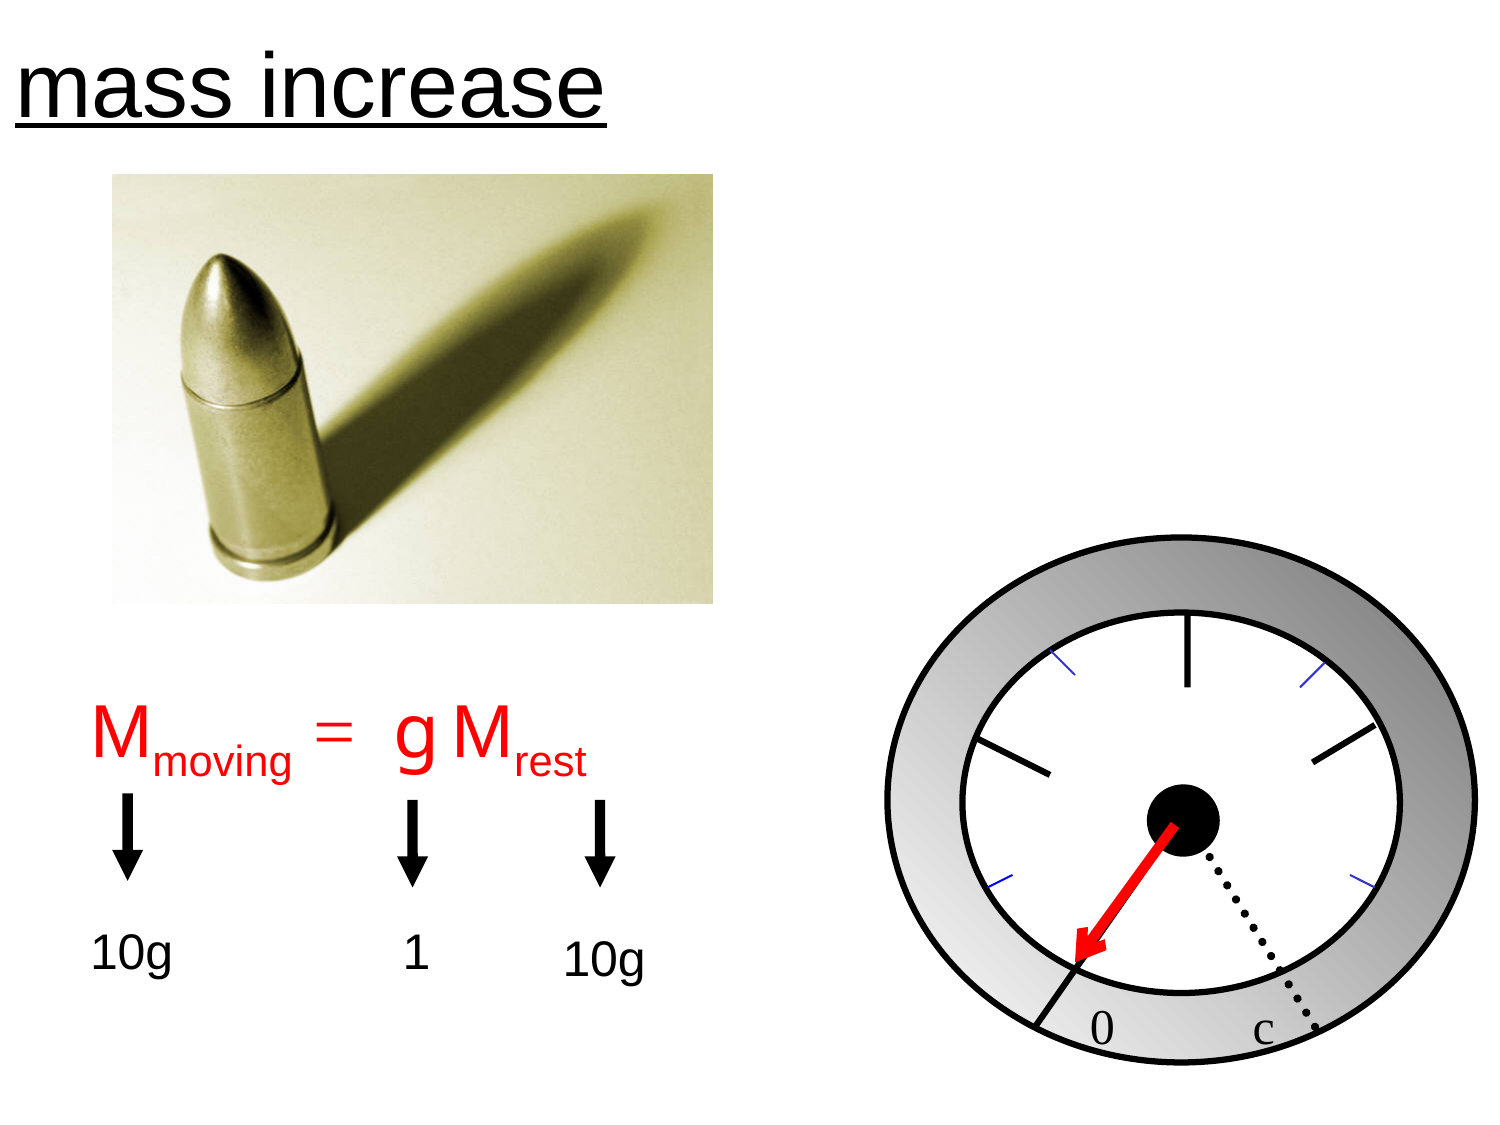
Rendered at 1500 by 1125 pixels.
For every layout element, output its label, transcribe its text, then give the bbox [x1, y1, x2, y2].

text_box [593, 799, 607, 888]
picture [112, 174, 713, 604]
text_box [1074, 987, 1290, 1063]
list Mmoving = g Mrest [74, 674, 713, 801]
text_box [121, 793, 134, 881]
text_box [887, 537, 1476, 1063]
title mass increase [0, 0, 1276, 163]
text_box 1 [387, 912, 446, 988]
text_box 10g [75, 912, 189, 988]
text_box 10g [547, 918, 661, 994]
text_box [406, 799, 419, 888]
